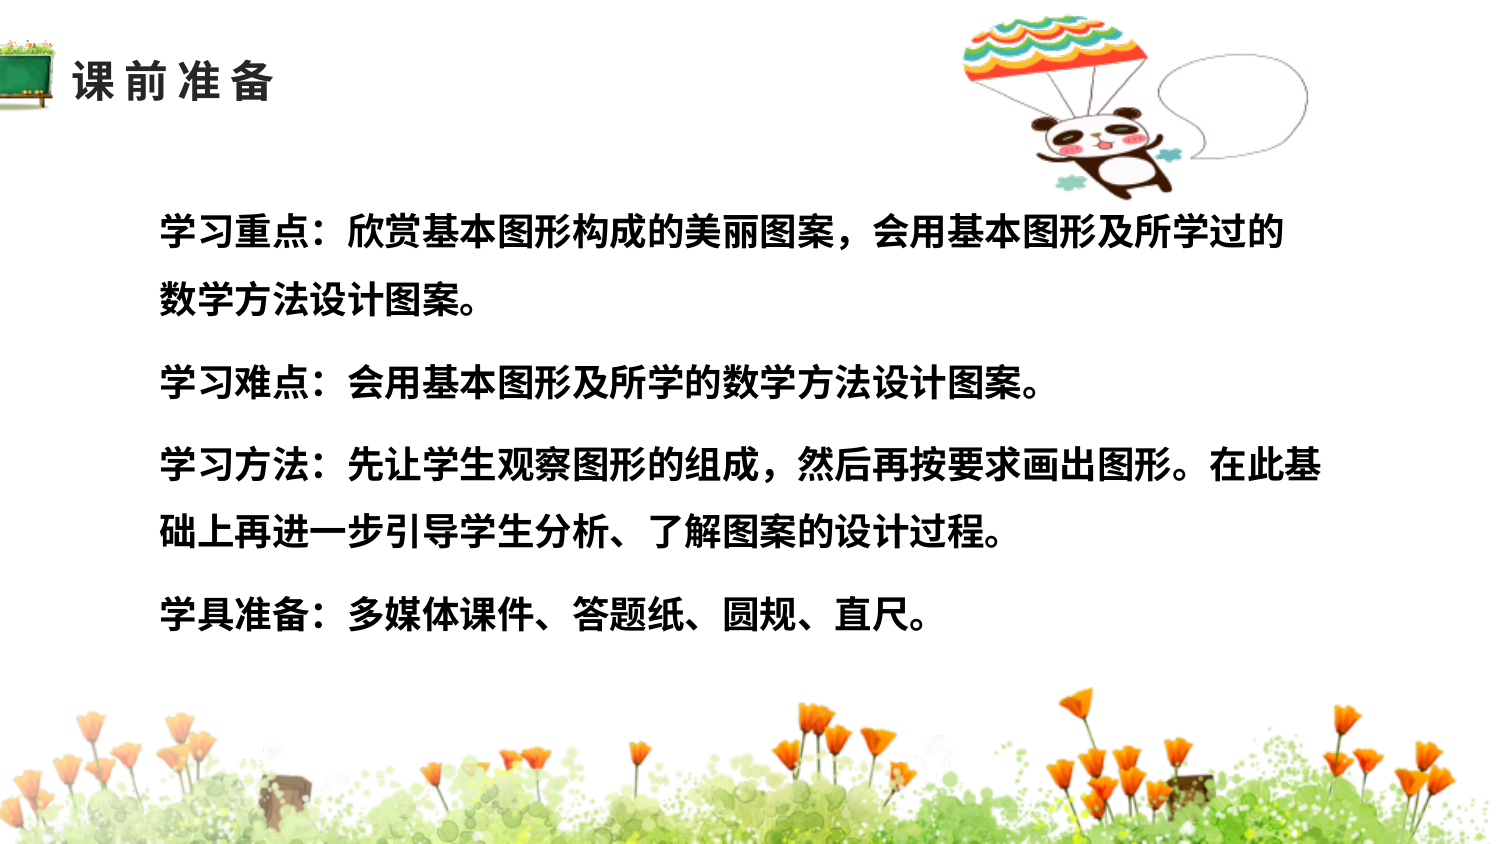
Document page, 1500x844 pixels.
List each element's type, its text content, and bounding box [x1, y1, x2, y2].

text_box 学习重点：欣赏基本图形构成的美丽图案，会用基本图形及所学过的数学方法设计图案。 [148, 180, 1317, 327]
picture [0, 28, 56, 122]
text_box 学习难点：会用基本图形及所学的数学方法设计图案。 [148, 330, 1396, 410]
text_box 课前准备 [43, 47, 304, 112]
text_box 学习方法：先让学生观察图形的组成，然后再按要求画出图形。在此基础上再进一步引导学生分析、了解图案的设计过程。 [148, 412, 1342, 559]
picture [944, 4, 1327, 205]
text_box 学具准备：多媒体课件、答题纸、圆规、直尺。 [148, 562, 1337, 642]
picture [0, 680, 1500, 844]
